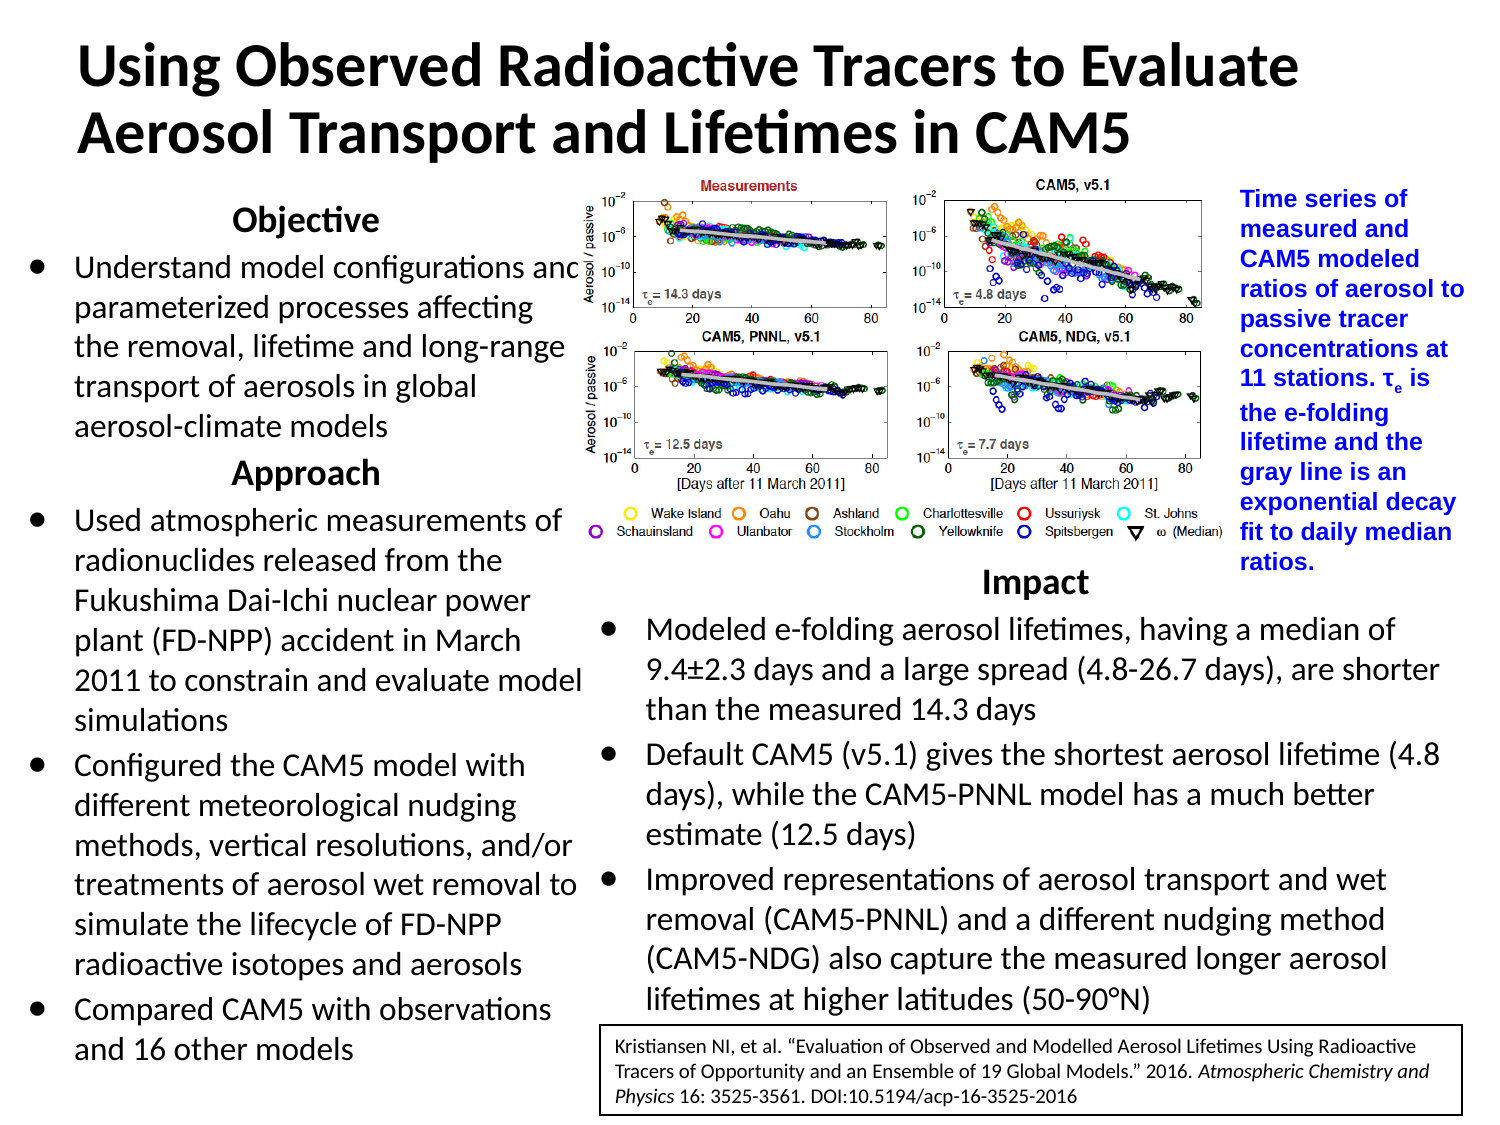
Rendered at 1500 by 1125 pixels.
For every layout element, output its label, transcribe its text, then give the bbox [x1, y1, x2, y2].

text_box Impact Modeled e-folding aerosol lifetimes, having a median of 9.4±2.3 days and a large spread (4.8-26.7 days), are shorter than the measured 14.3 days Default CAM5 (v5.1) gives the shortest aerosol lifetime (4.8 days), while the CAM5-PNNL model has a much better estimate (12.5 days) Improved representations of aerosol transport and wet removal (CAM5-PNNL) and a different nudging method (CAM5-NDG) also capture the measured longer aerosol lifetimes at higher latitudes (50-90°N) [574, 549, 1488, 1025]
text_box Using Observed Radioactive Tracers to Evaluate Aerosol Transport and Lifetimes in CAM5 [62, 24, 1475, 175]
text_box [574, 173, 1226, 543]
text_box Objective Understand model configurations and parameterized processes affecting the removal, lifetime and long-range transport of aerosols in global aerosol-climate models Approach Used atmospheric measurements of radionuclides released from the Fukushima Dai-Ichi nuclear power plant (FD-NPP) accident in March 2011 to constrain and evaluate model simulations Configured the CAM5 model with different meteorological nudging methods, vertical resolutions, and/or treatments of aerosol wet removal to simulate the lifecycle of FD-NPP radioactive isotopes and aerosols Compared CAM5 with observations and 16 other models [12, 187, 600, 1088]
text_box Time series of measured and CAM5 modeled ratios of aerosol to passive tracer concentrations at 11 stations. τe is the e-folding lifetime and the gray line is an exponential decay fit to daily median ratios. [1226, 174, 1488, 549]
text_box Kristiansen NI, et al. “Evaluation of Observed and Modelled Aerosol Lifetimes Using Radioactive Tracers of Opportunity and an Ensemble of 19 Global Models.” 2016. Atmospheric Chemistry and Physics 16: 3525-3561. DOI:10.5194/acp-16-3525-2016 [600, 1025, 1463, 1115]
